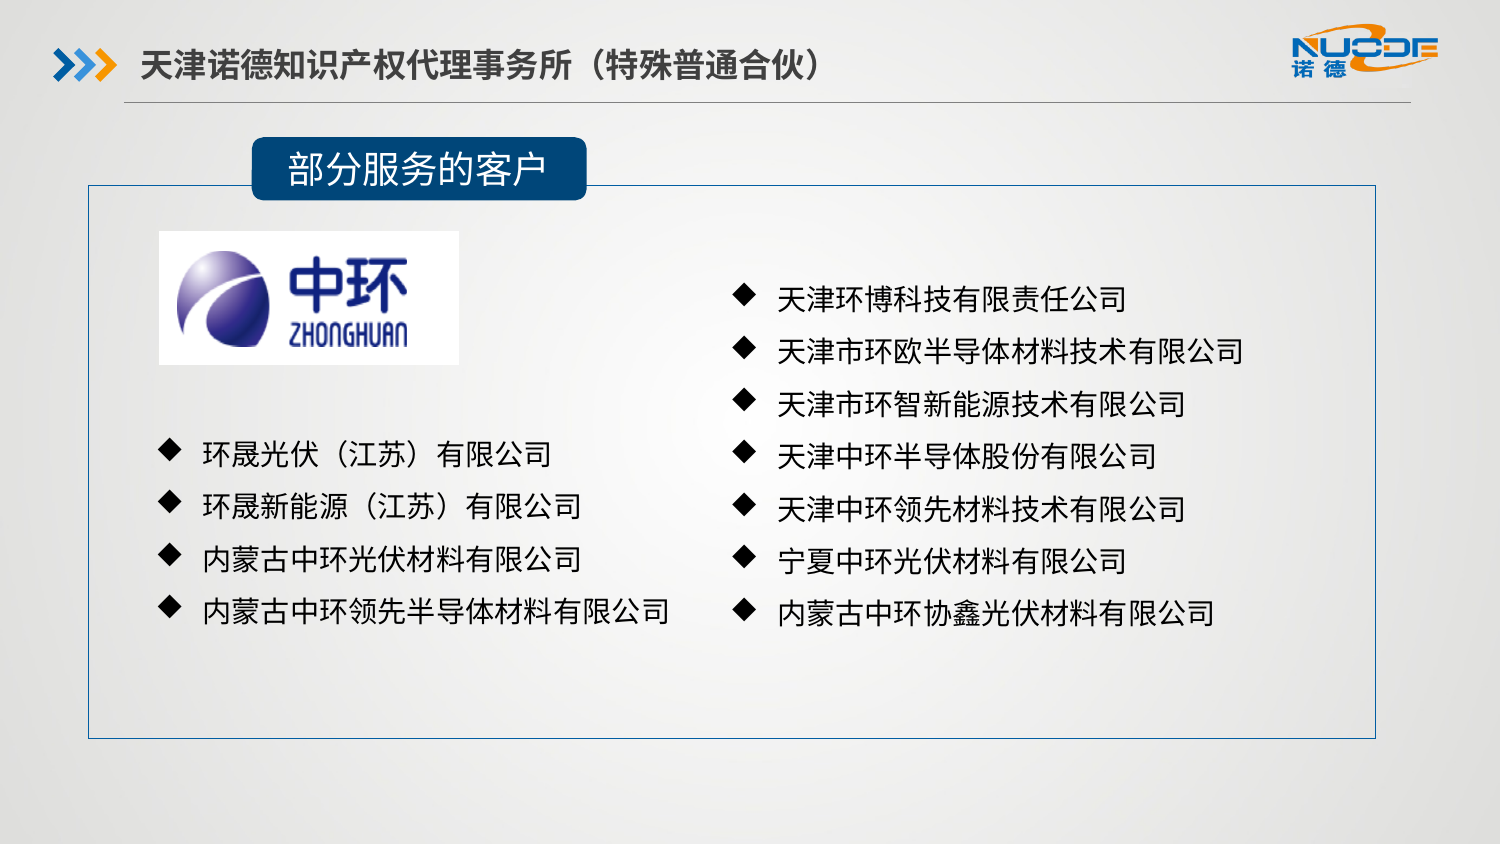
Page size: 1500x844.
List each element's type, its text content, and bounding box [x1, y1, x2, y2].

picture [0, 0, 1500, 844]
text_box 天津诺德知识产权代理事务所（特殊普通合伙） [140, 32, 987, 95]
text_box 环晟光伏（江苏）有限公司 环晟新能源（江苏）有限公司 内蒙古中环光伏材料有限公司 内蒙古中环领先半导体材料有限公司 [140, 411, 715, 636]
text_box 天津环博科技有限责任公司 天津市环欧半导体材料技术有限公司 天津市环智新能源技术有限公司 天津中环半导体股份有限公司 天津中环领先材料技术有限公司 宁夏中环光伏材料有限公司 内蒙古中环协鑫光伏材料有限公司 [715, 256, 1298, 744]
text_box [88, 185, 1376, 739]
text_box 部分服务的客户 [251, 137, 587, 201]
